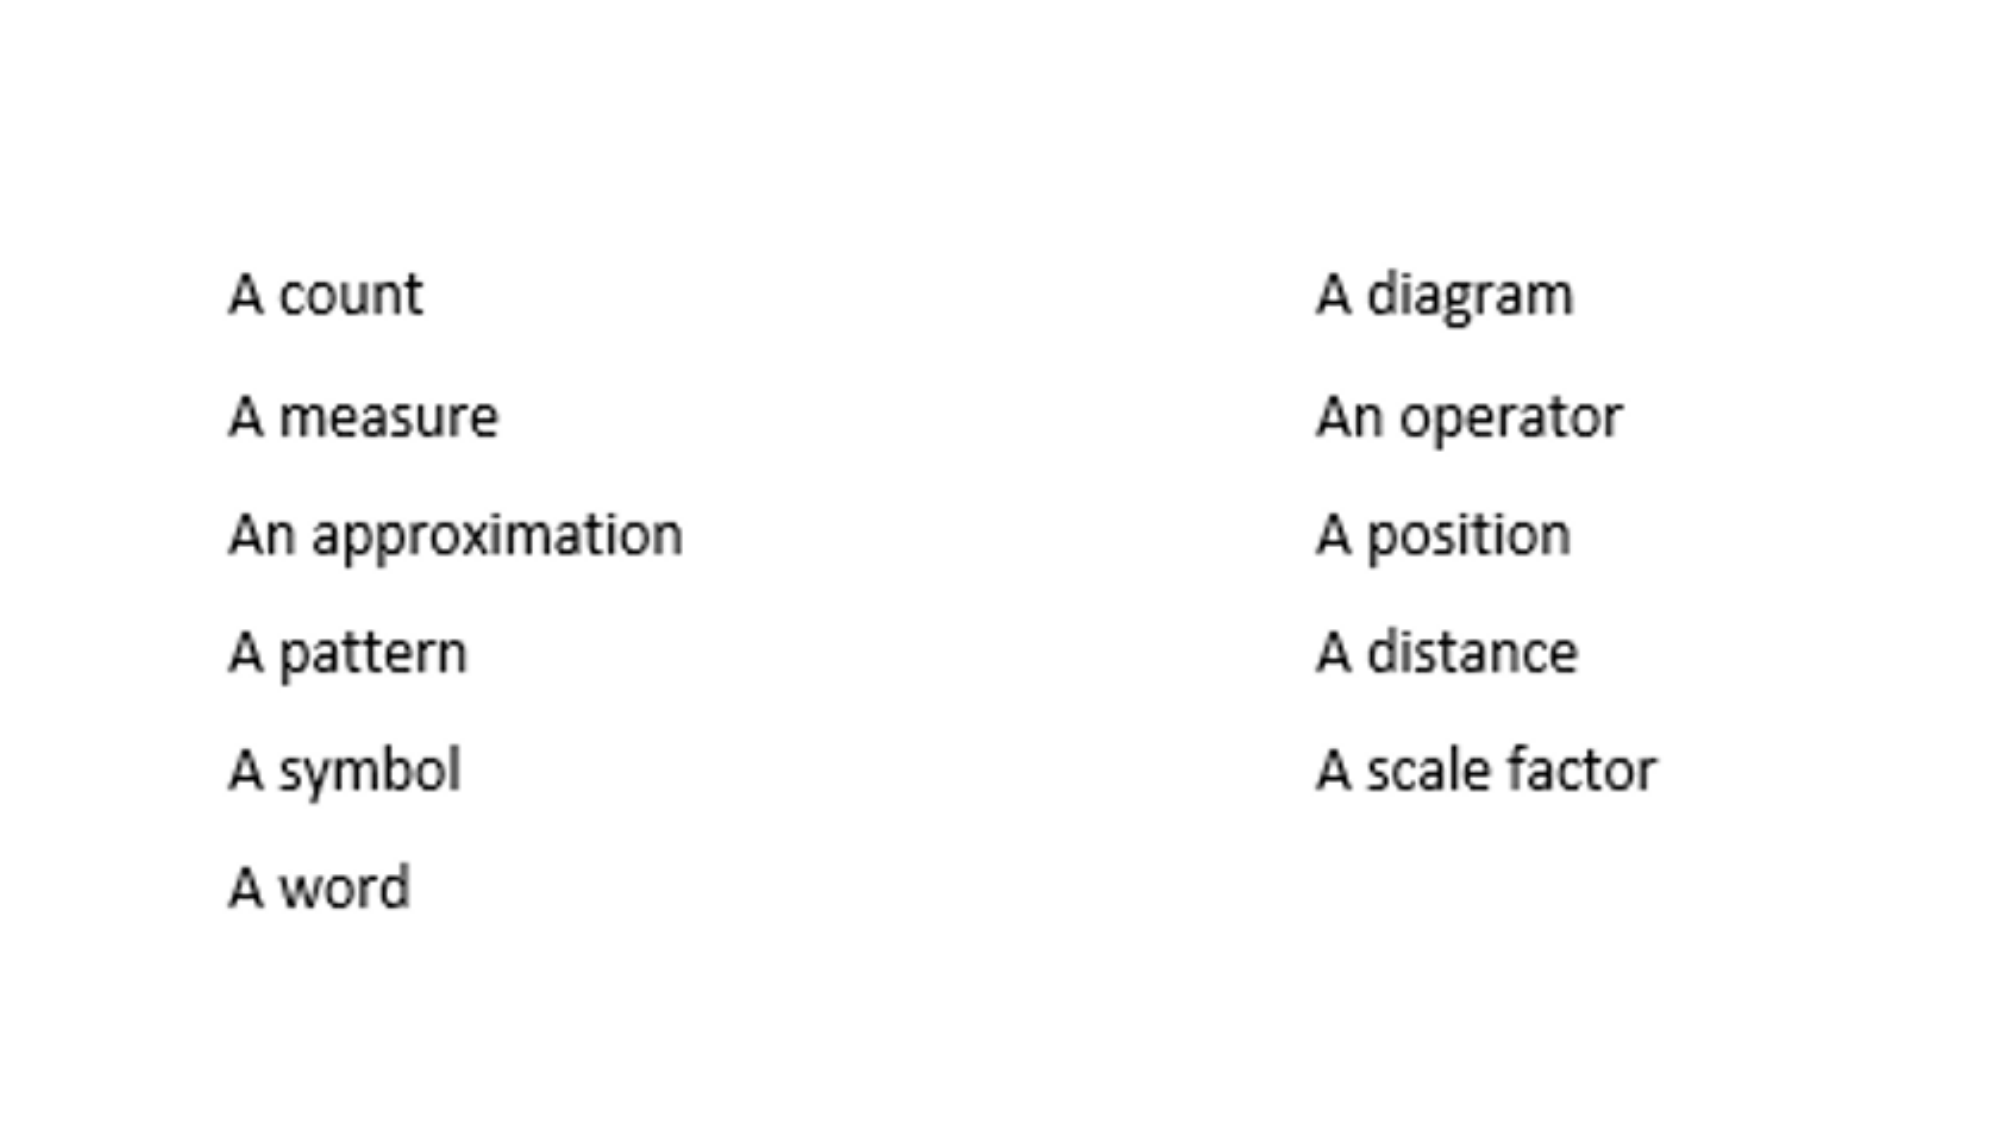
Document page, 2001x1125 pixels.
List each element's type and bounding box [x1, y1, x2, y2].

picture [157, 191, 2001, 934]
